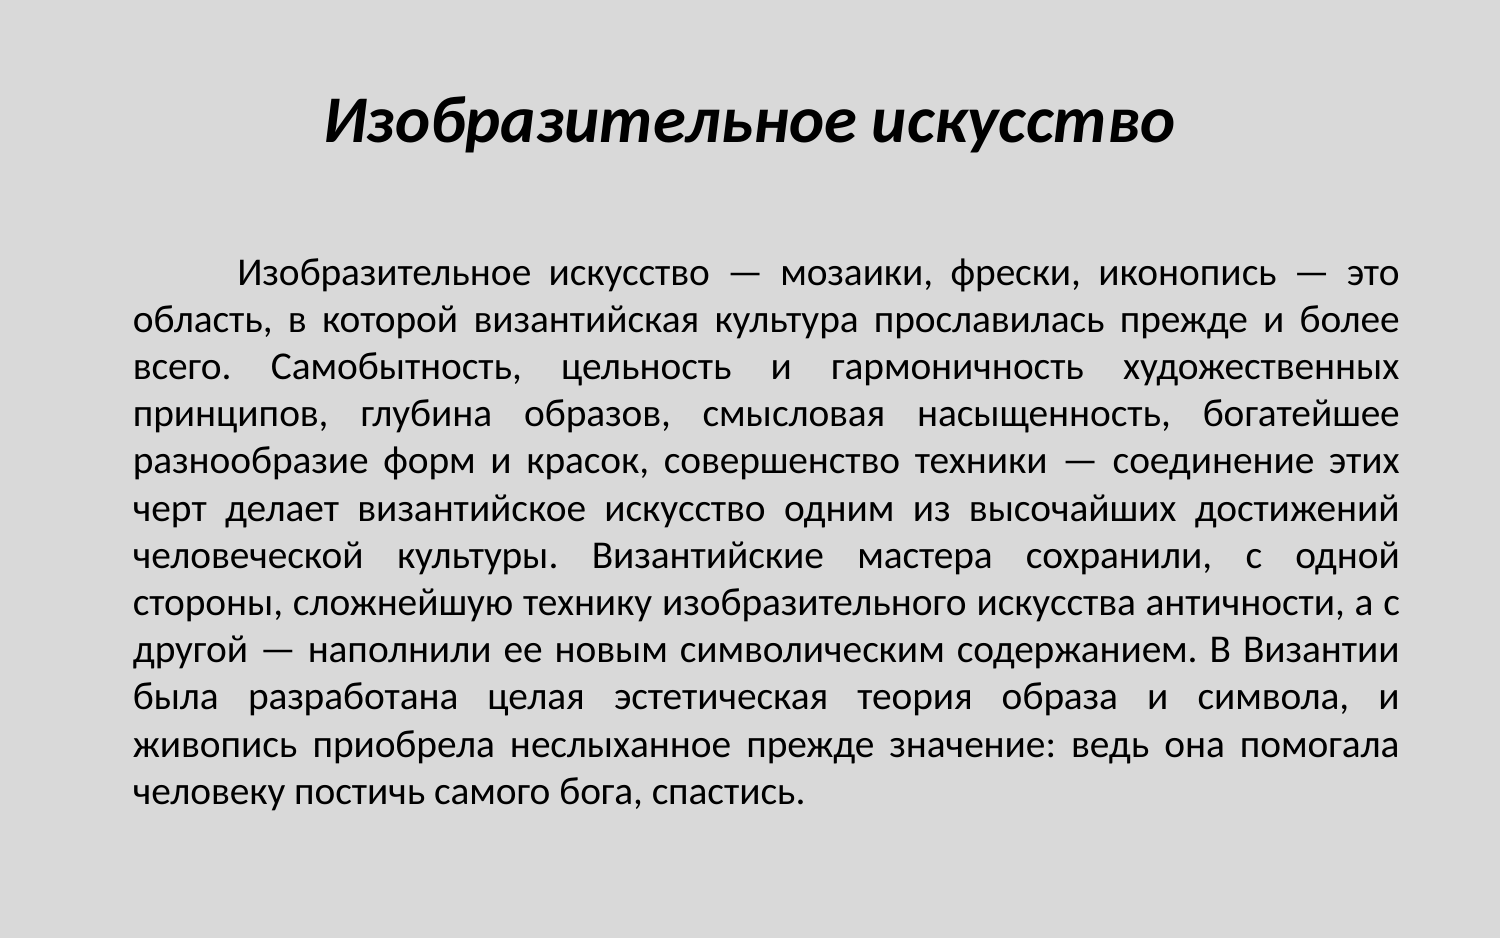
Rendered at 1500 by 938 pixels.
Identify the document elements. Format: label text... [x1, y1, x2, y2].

list Изобразительное искусство — мозаики, фрески, иконопись — это область, в которой византийская культура прославилась прежде и более всего. Самобытность, цельность и гармоничность художественных принципов, глубина образов, смысловая насыщенность, богатейшее разнообразие форм и красок, совершенство техники — соединение этих черт делает византийское искусство одним из высочайших достижений человеческой культуры. Византийские мастера сохранили, с одной стороны, сложнейшую технику изобразительного искусства античности, а с другой — наполнили ее новым символическим содержанием. В Византии была разработана целая эстетическая теория образа и символа, и живопись приобрела неслыханное прежде значение: ведь она помогала человеку постичь самого бога, спастись. [64, 183, 1415, 828]
title Изобразительное искусство [75, 37, 1425, 194]
